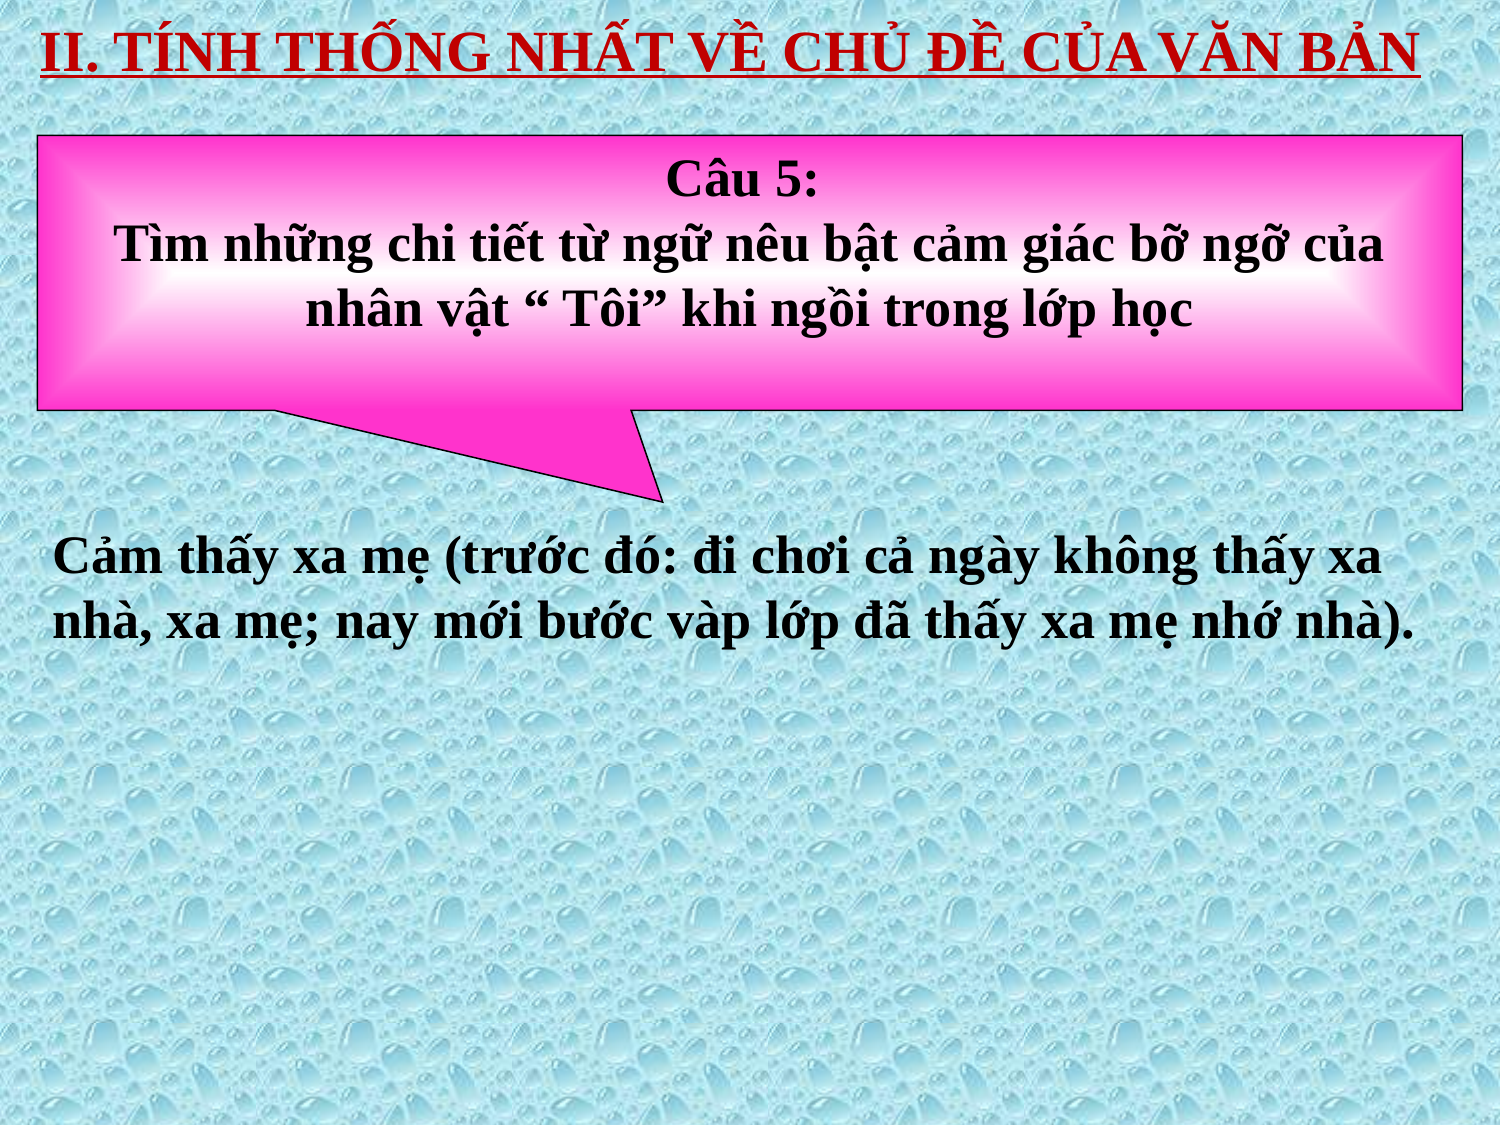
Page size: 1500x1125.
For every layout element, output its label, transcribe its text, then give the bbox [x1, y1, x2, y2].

picture [0, 0, 1500, 1125]
title II. TÍNH THỐNG NHẤT VỀ CHỦ ĐỀ CỦA VĂN BẢN [24, 4, 1500, 92]
text_box Cảm thấy xa mẹ (trước đó: đi chơi cả ngày không thấy xa nhà, xa mẹ; nay mới bước vàp lớp đã thấy xa mẹ nhớ nhà). [37, 512, 1450, 658]
text_box Câu 5: Tìm những chi tiết từ ngữ nêu bật cảm giác bỡ ngỡ của nhân vật “ Tôi” khi ngồi trong lớp học [37, 135, 1463, 503]
